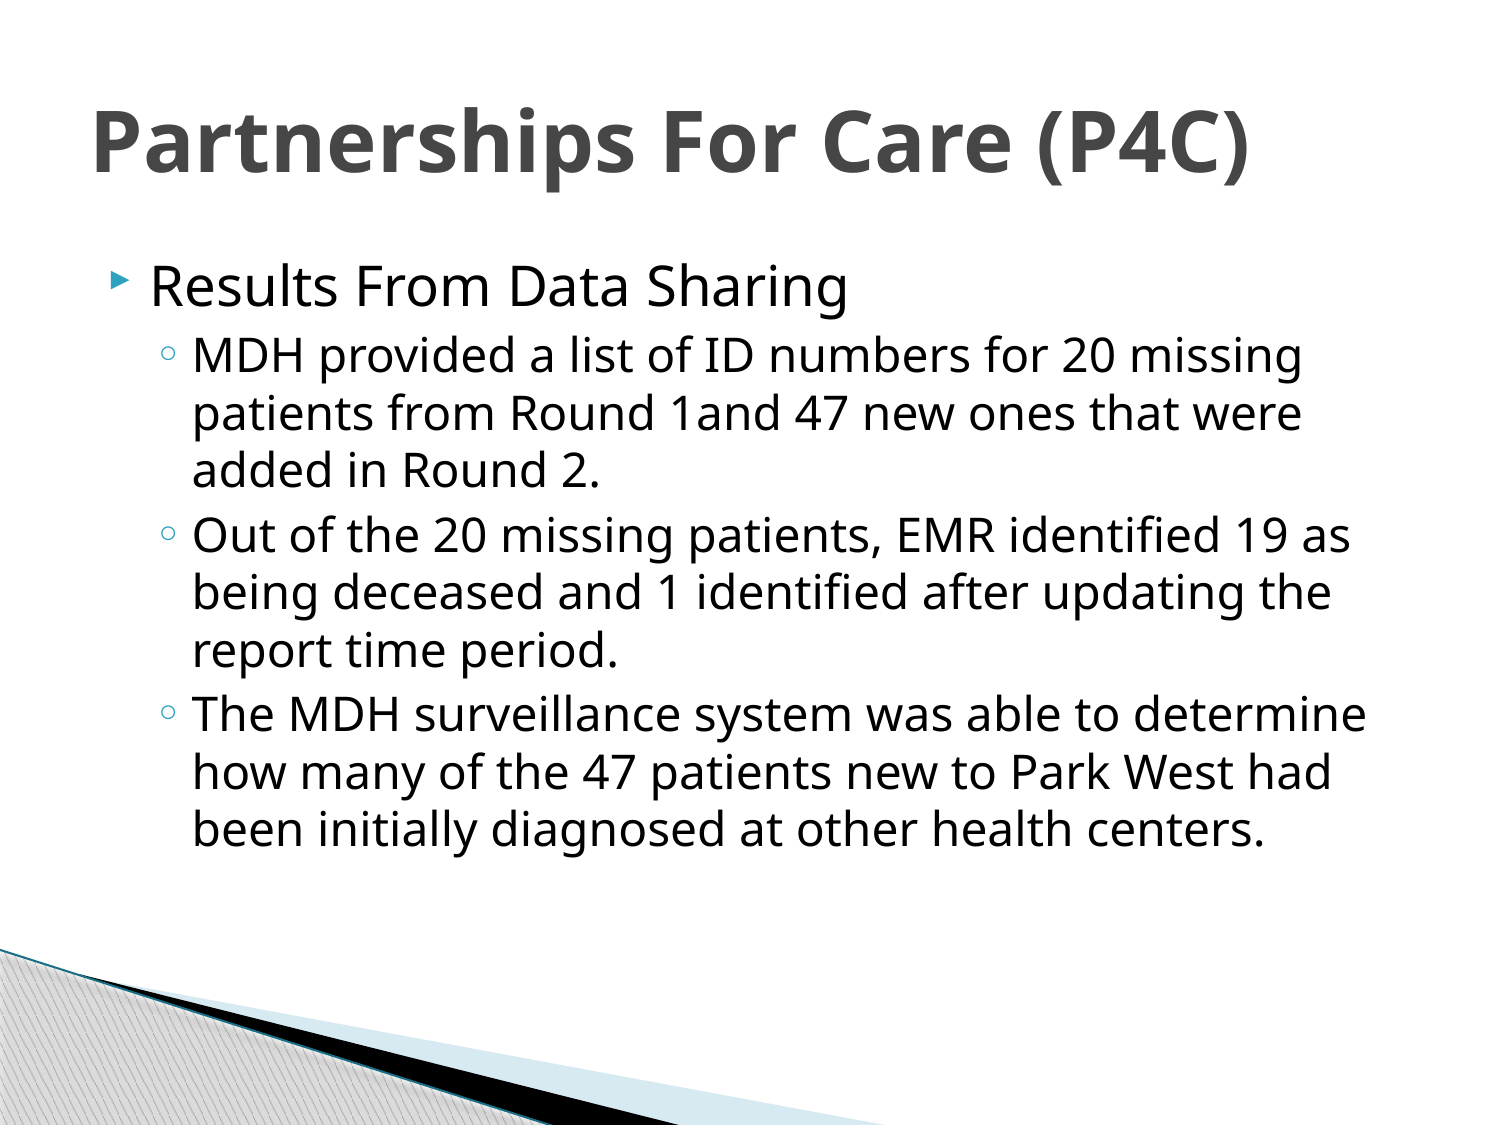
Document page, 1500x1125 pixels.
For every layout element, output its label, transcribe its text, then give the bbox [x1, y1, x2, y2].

title Partnerships For Care (P4C) [75, 45, 1425, 233]
list Results From Data Sharing MDH provided a list of ID numbers for 20 missing patients from Round 1and 47 new ones that were added in Round 2. Out of the 20 missing patients, EMR identified 19 as being deceased and 1 identified after updating the report time period. The MDH surveillance system was able to determine how many of the 47 patients new to Park West had been initially diagnosed at other health centers. [75, 243, 1425, 986]
